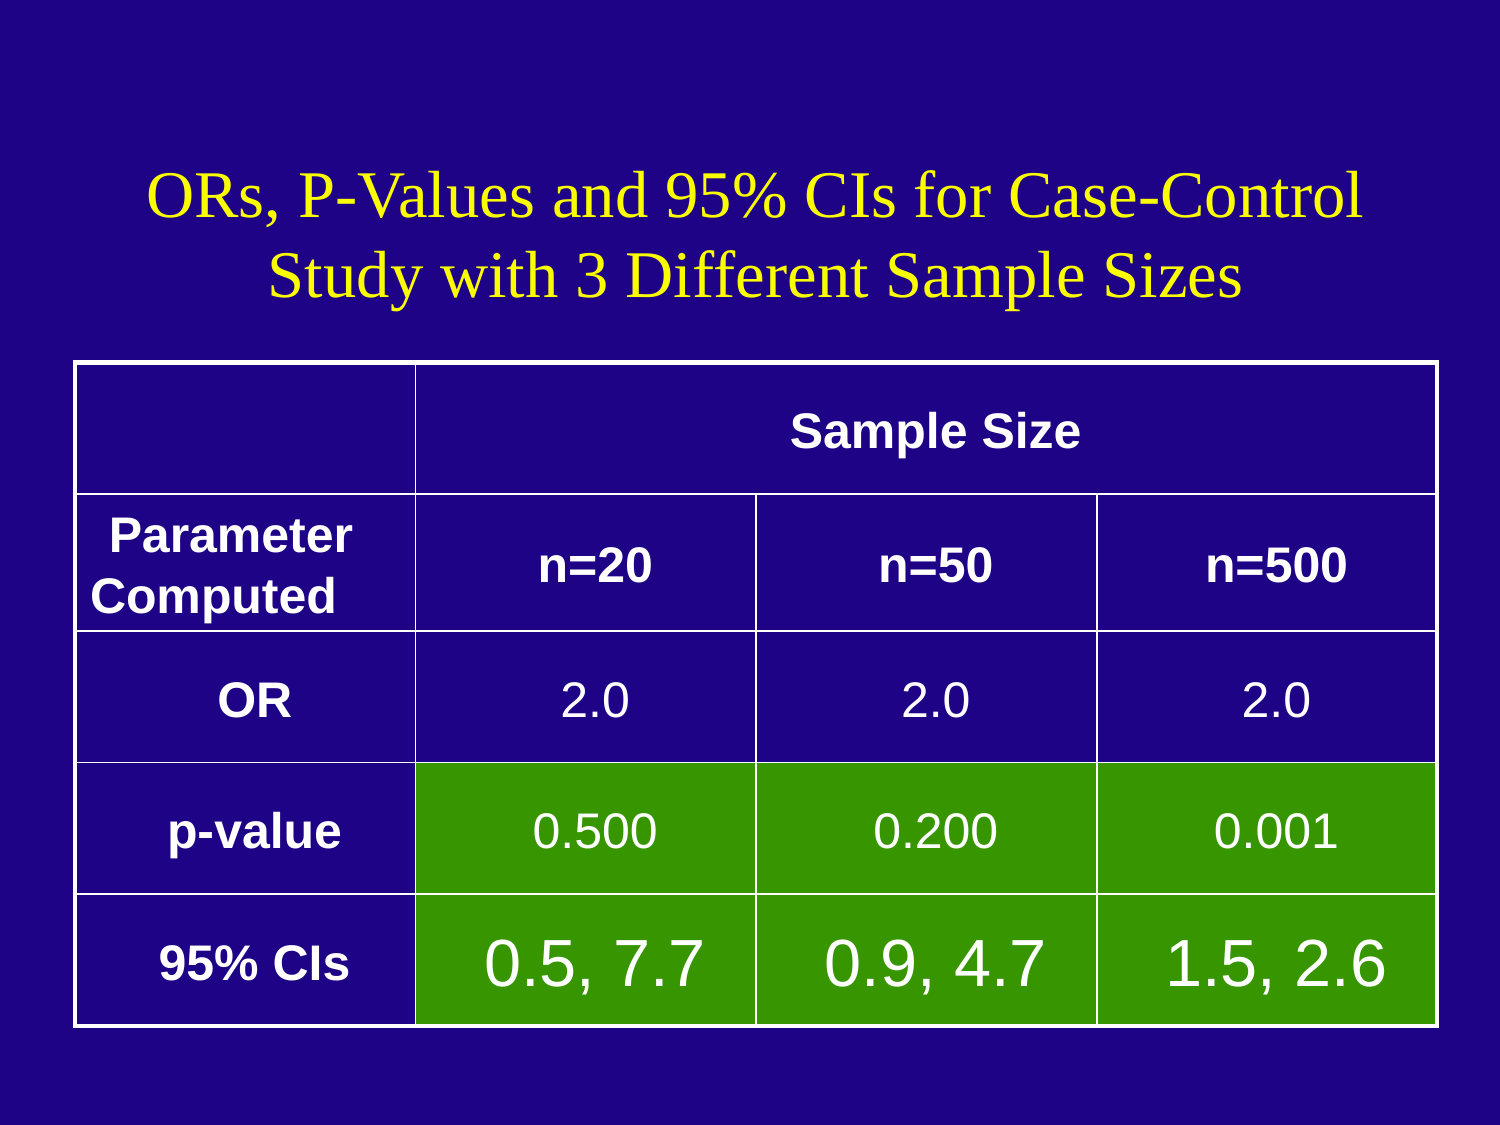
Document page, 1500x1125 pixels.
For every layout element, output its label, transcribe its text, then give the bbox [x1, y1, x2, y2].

table_cell 0.200 [757, 763, 1096, 893]
table_header Sample Size [416, 365, 1435, 493]
title ORs, P-Values and 95% CIs for Case-Control Study with 3 Different Sample Sizes [75, 112, 1438, 350]
table_cell 2.0 [1098, 632, 1435, 762]
table_cell 2.0 [757, 632, 1096, 762]
table_cell n=50 [757, 495, 1096, 630]
table_cell OR [77, 632, 415, 762]
table_cell 0.001 [1098, 763, 1435, 893]
table_cell n=500 [1098, 495, 1435, 630]
table_cell 0.9, 4.7 [757, 895, 1096, 1024]
table_cell 0.500 [416, 763, 755, 893]
table_header [77, 365, 415, 493]
table_cell p-value [77, 763, 415, 893]
table_cell 95% CIs [77, 895, 415, 1024]
table_cell n=20 [416, 495, 755, 630]
table_cell 2.0 [416, 632, 755, 762]
table_cell 0.5, 7.7 [416, 895, 755, 1024]
table_cell 1.5, 2.6 [1098, 895, 1435, 1024]
table_cell Parameter Computed [77, 495, 415, 630]
